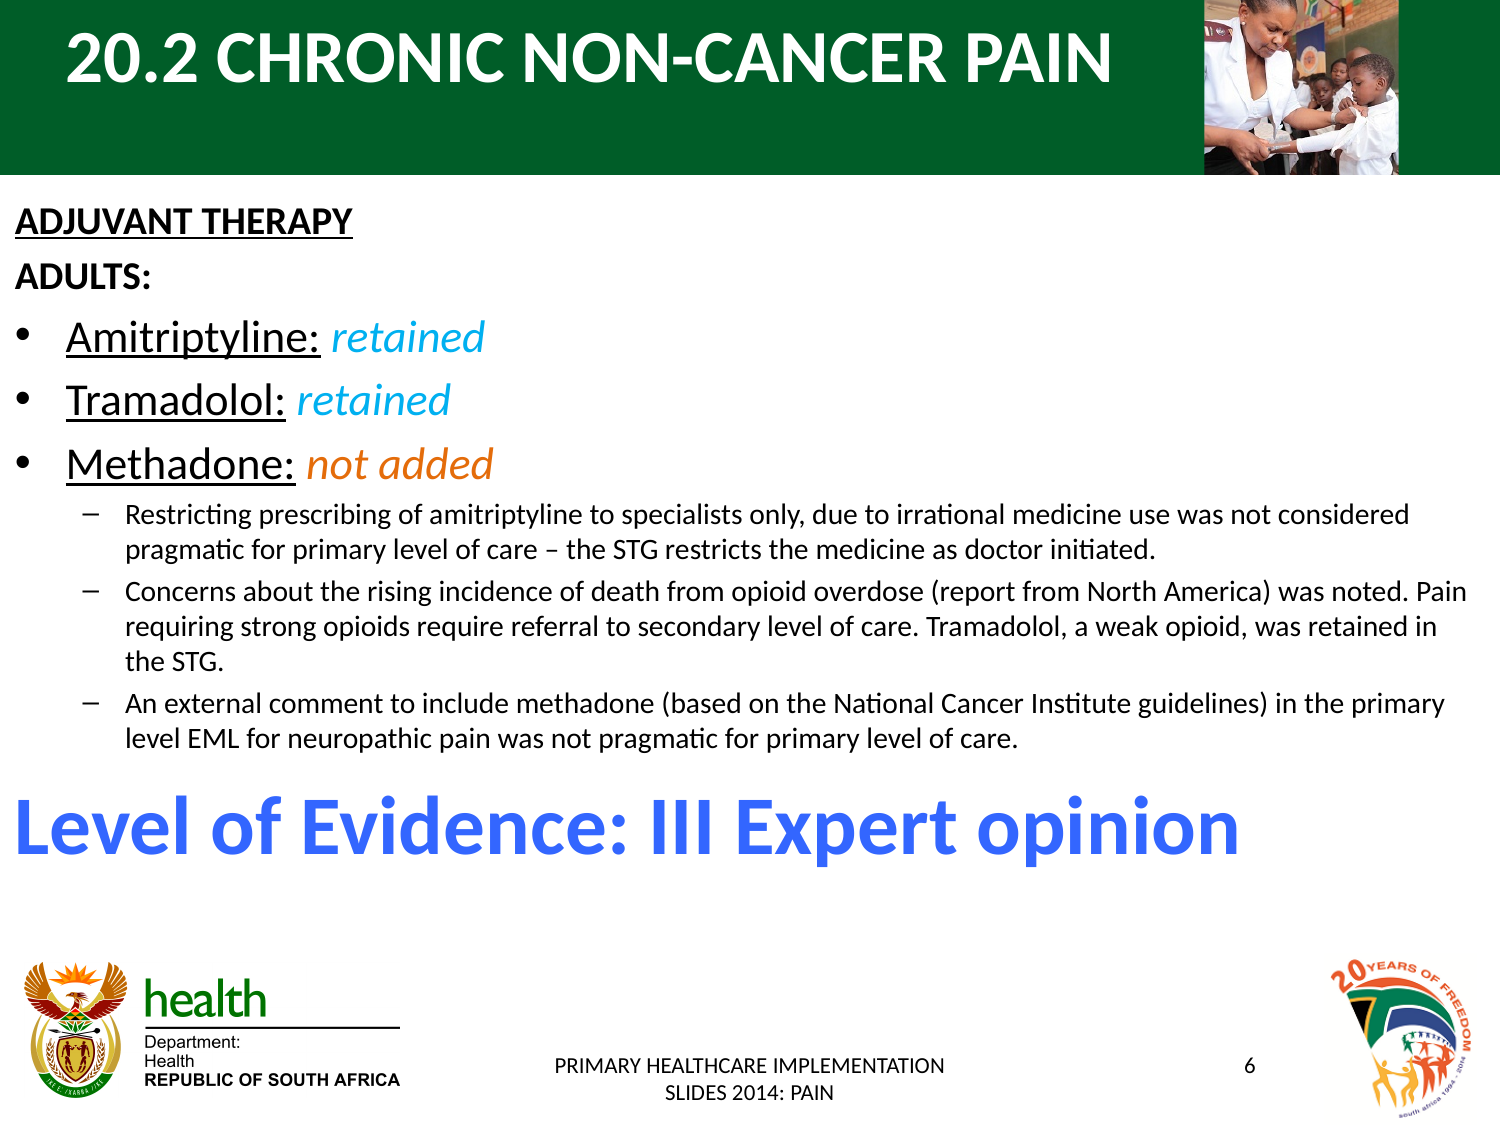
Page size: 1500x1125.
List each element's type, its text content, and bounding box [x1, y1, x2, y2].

picture [24, 962, 400, 1098]
list ADJUVANT THERAPY ADULTS: Amitriptyline: retained Tramadolol: retained Methadone: not added Restricting prescribing of amitriptyline to specialists only, due to irrational medicine use was not considered pragmatic for primary level of care – the STG restricts the medicine as doctor initiated. Concerns about the rising incidence of death from opioid overdose (report from North America) was noted. Pain requiring strong opioids require referral to secondary level of care. Tramadolol, a weak opioid, was retained in the STG. An external comment to include methadone (based on the National Cancer Institute guidelines) in the primary level EML for neuropathic pain was not pragmatic for primary level of care. Level of Evidence: III Expert opinion [0, 187, 1500, 891]
picture [1324, 953, 1477, 1125]
footer PRIMARY HEALTHCARE IMPLEMENTATION SLIDES 2014: PAIN [512, 1042, 988, 1103]
slide_number 6 [1074, 1042, 1425, 1103]
title 20.2 CHRONIC NON-CANCER PAIN [0, 0, 1350, 188]
picture [1350, 0, 1399, 175]
